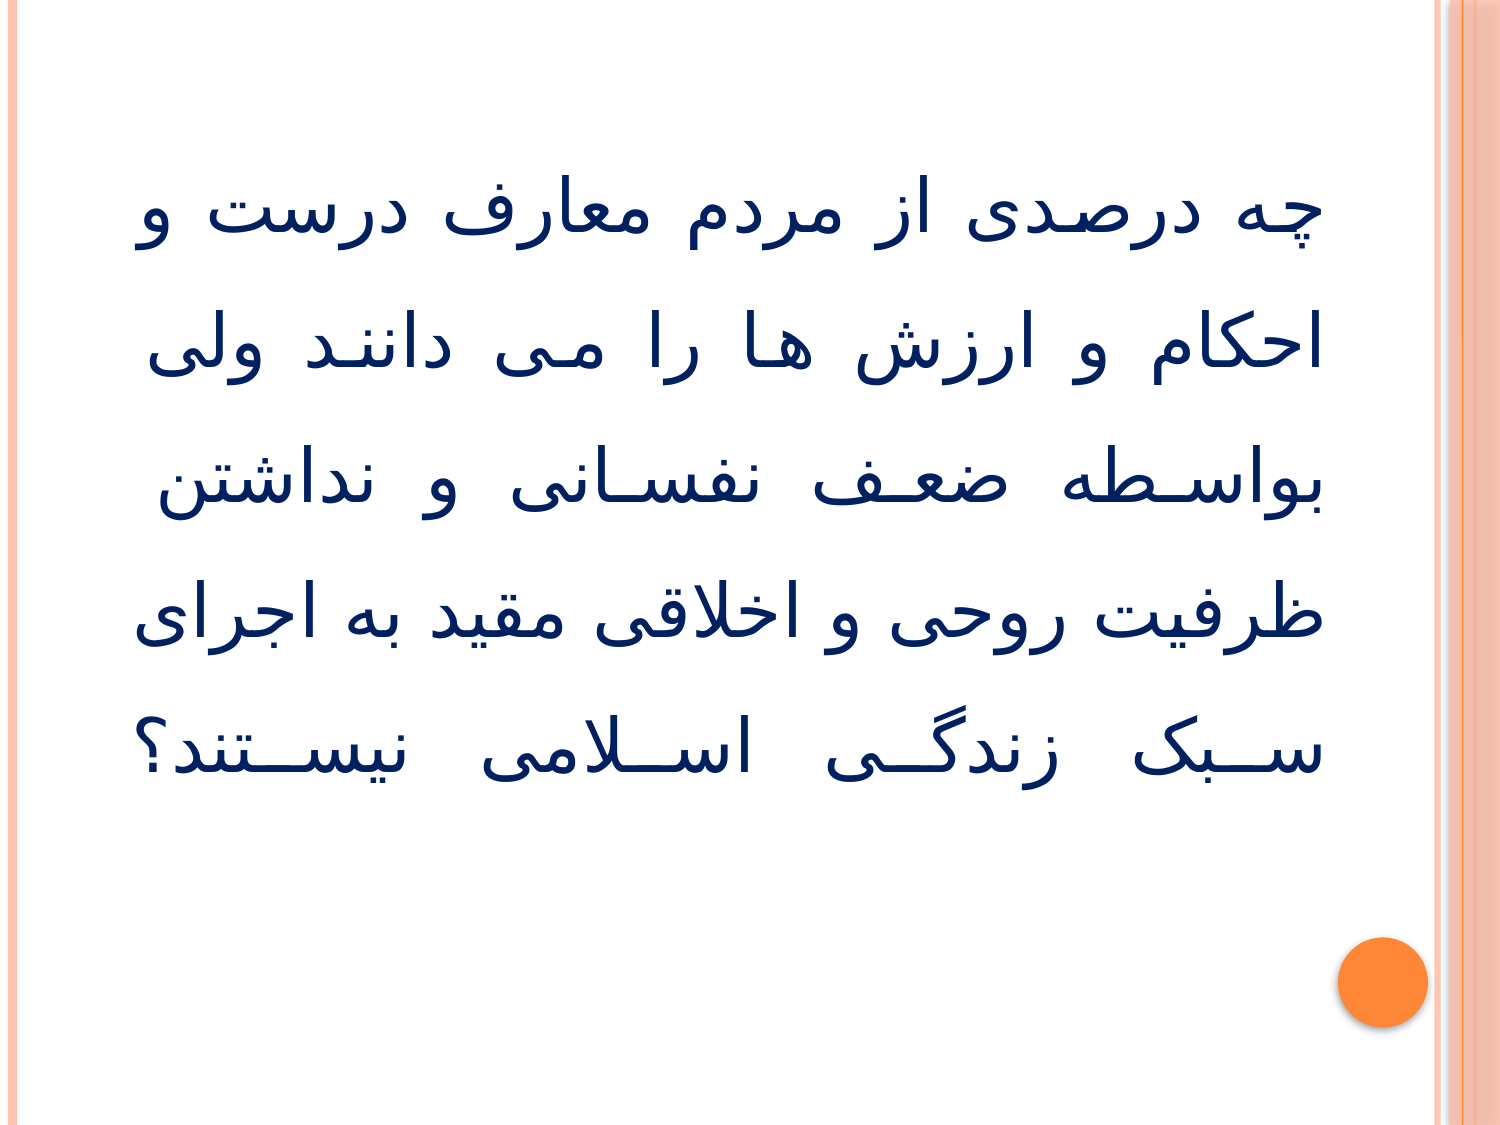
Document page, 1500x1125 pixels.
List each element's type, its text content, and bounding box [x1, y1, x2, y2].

title چه درصدی از مردم معارف درست و احکام و ارزش ها را می دانند ولی بواسطه ضعف نفسانی و نداشتن ظرفیت روحی و اخلاقی مقید به اجرای سبک زندگی اسلامی نیستند؟ [117, 246, 1343, 1020]
